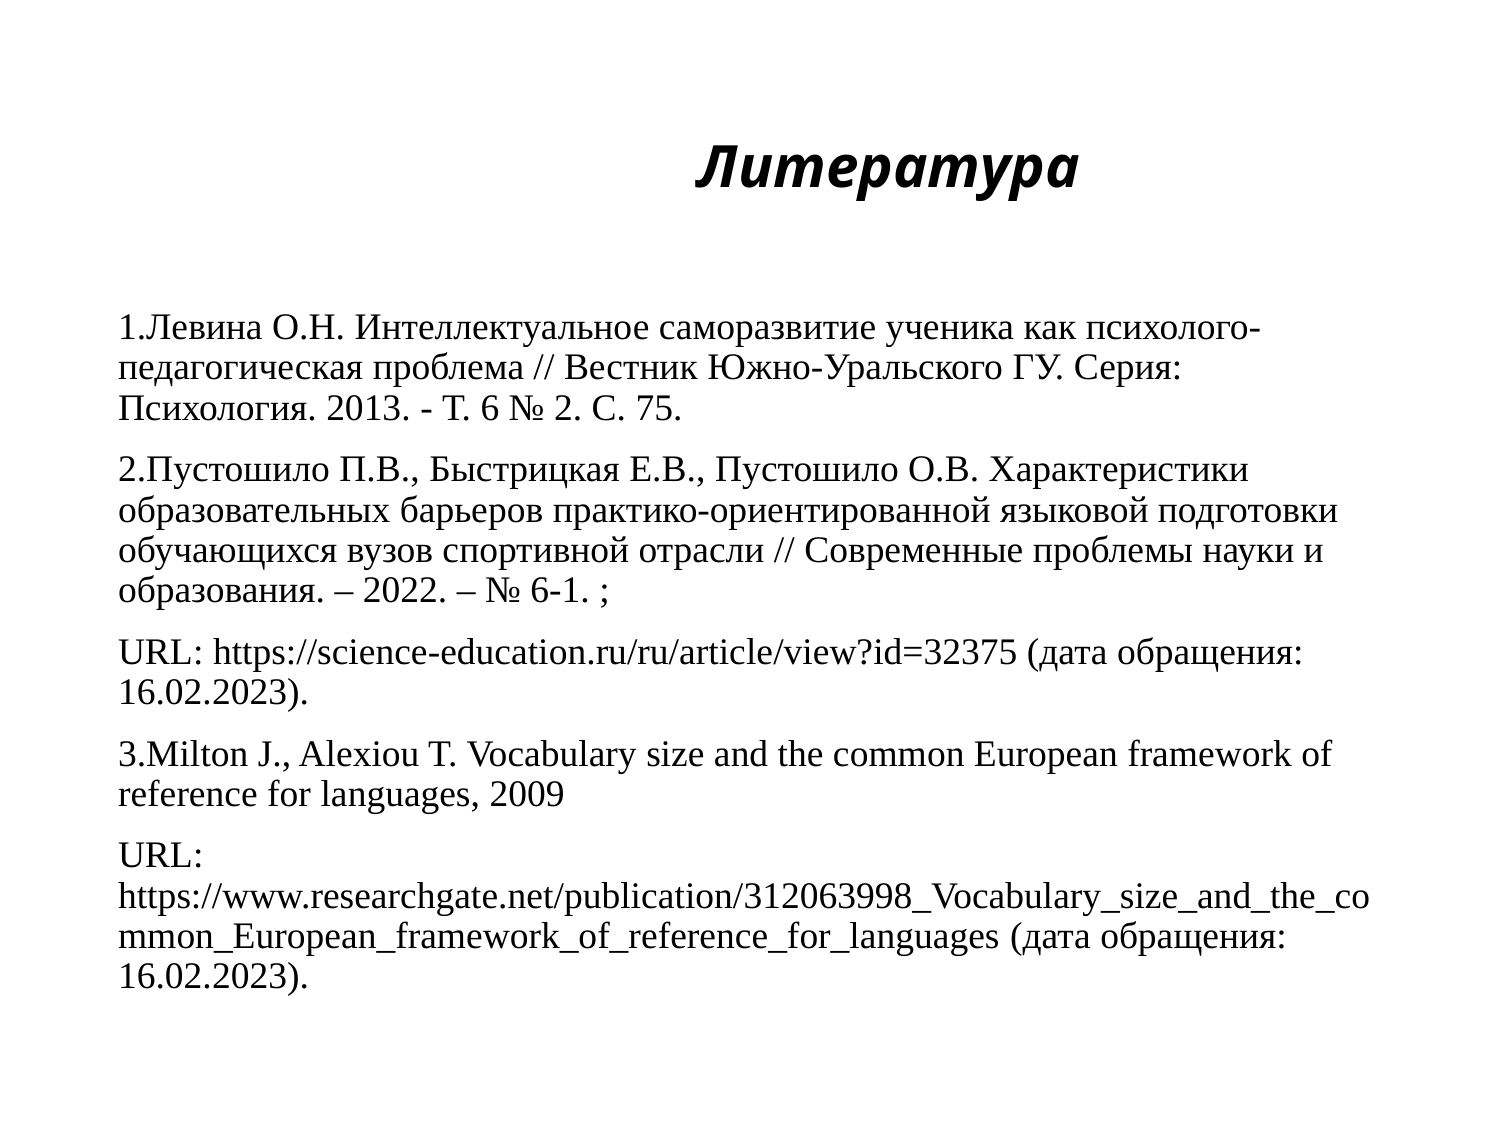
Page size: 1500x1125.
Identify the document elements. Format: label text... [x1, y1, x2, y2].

title Литература [103, 59, 1397, 278]
list 1.Левина О.Н. Интеллектуальное саморазвитие ученика как психолого-педагогическая проблема // Вестник Южно-Уральского ГУ. Серия: Психология. 2013. - Т. 6 № 2. С. 75. 2.Пустошило П.В., Быстрицкая Е.В., Пустошило О.В. Характеристики образовательных барьеров практико-ориентированной языковой подготовки обучающихся вузов спортивной отрасли // Современные проблемы науки и образования. – 2022. – № 6-1. ; URL: https://science-education.ru/ru/article/view?id=32375 (дата обращения: 16.02.2023). 3.Milton J., Alexiou T. Vocabulary size and the common European framework of reference for languages, 2009 URL: https://www.researchgate.net/publication/312063998_Vocabulary_size_and_the_common_European_framework_of_reference_for_languages (дата обращения: 16.02.2023). [103, 299, 1397, 1014]
